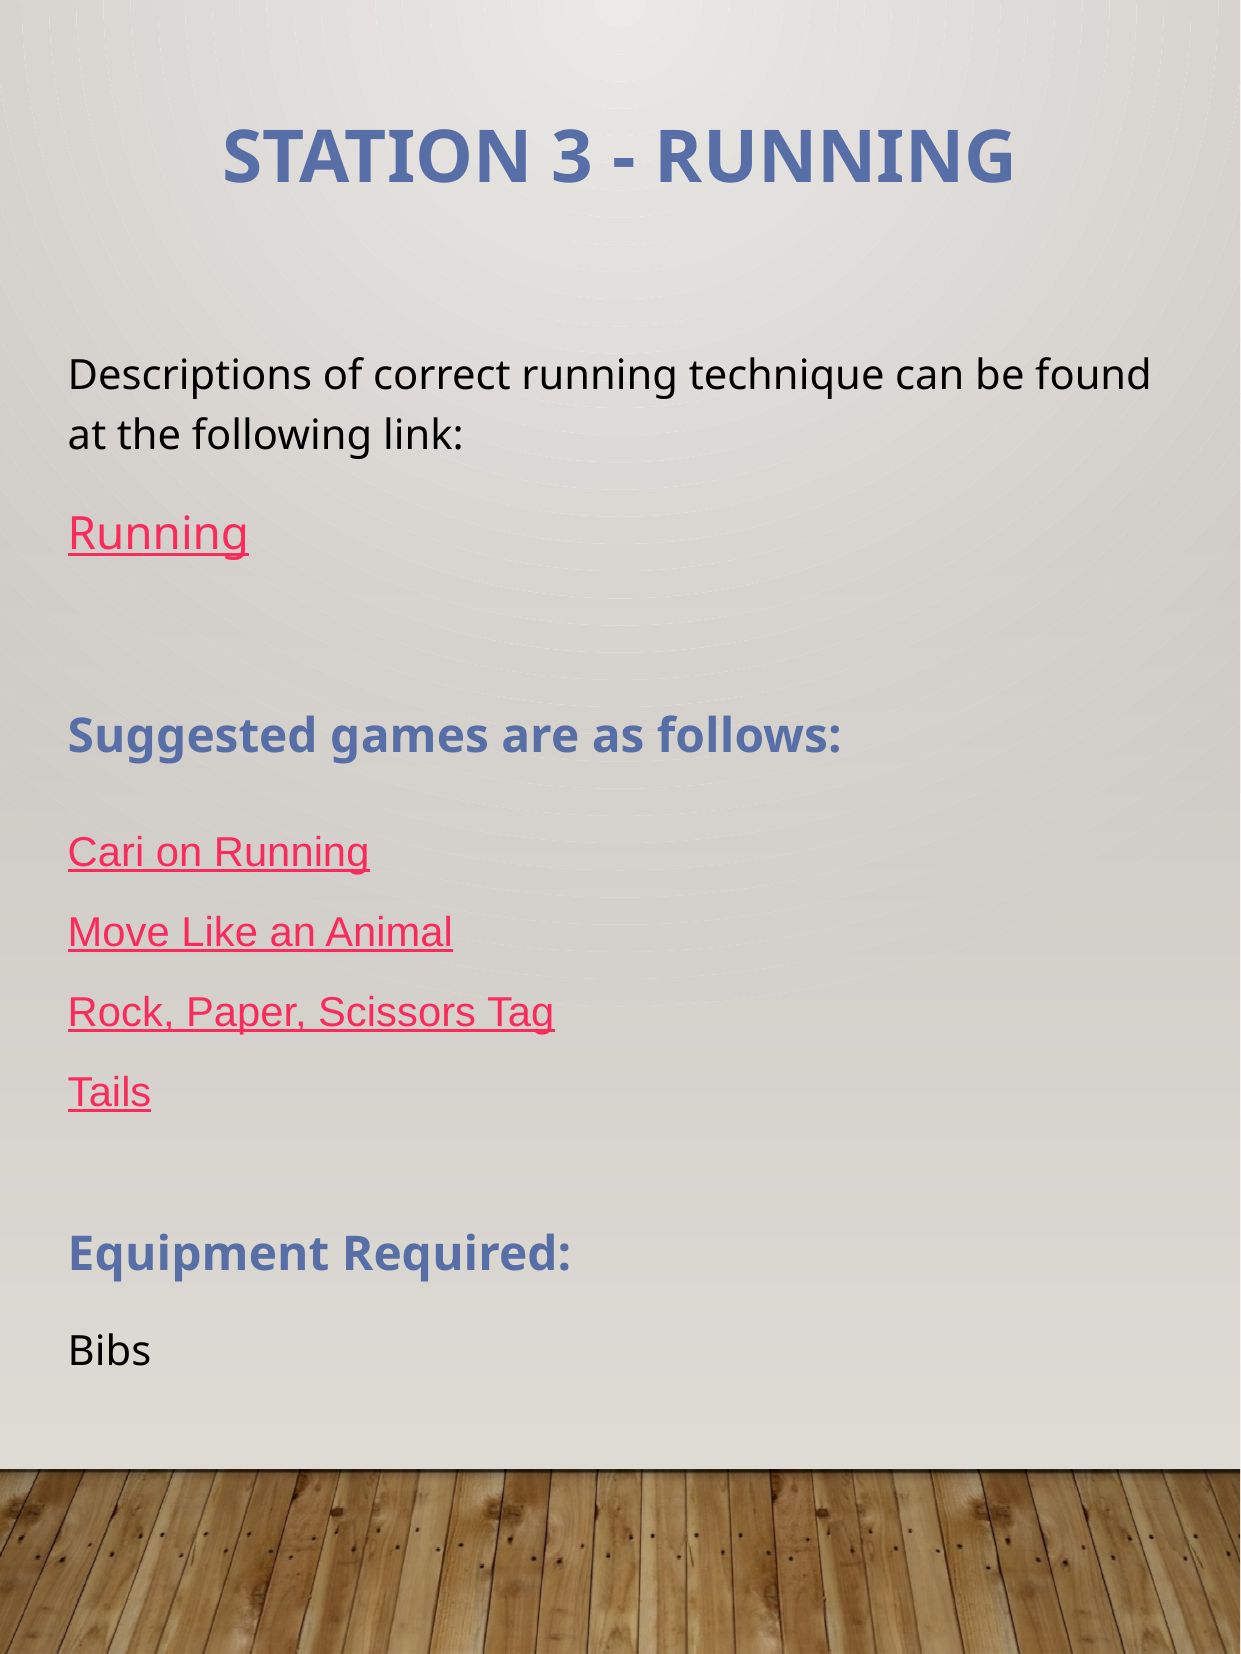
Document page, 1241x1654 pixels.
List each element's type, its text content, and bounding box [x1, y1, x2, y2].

title Station 3 - Running [52, 53, 1188, 214]
picture [0, 1469, 1241, 1654]
list Descriptions of correct running technique can be found at the following link: Running Suggested games are as follows: Cari on Running Move Like an Animal Rock, Paper, Scissors Tag Tails Equipment Required: Bibs [52, 323, 1188, 1573]
